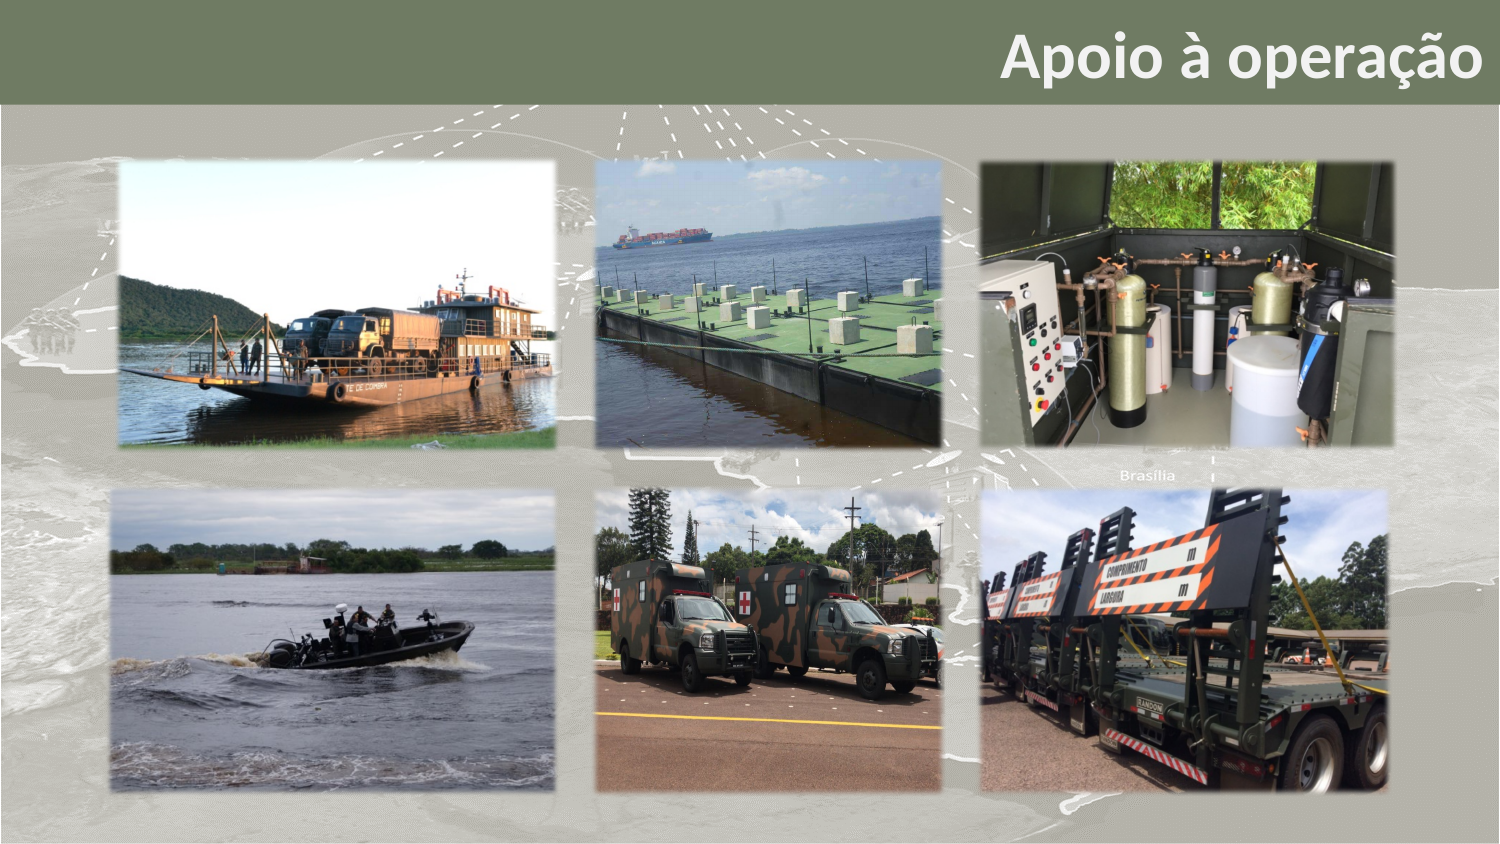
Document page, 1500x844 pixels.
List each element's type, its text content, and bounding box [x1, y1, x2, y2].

text_box Apoio à operação [0, 0, 1500, 106]
picture [0, 106, 1500, 844]
